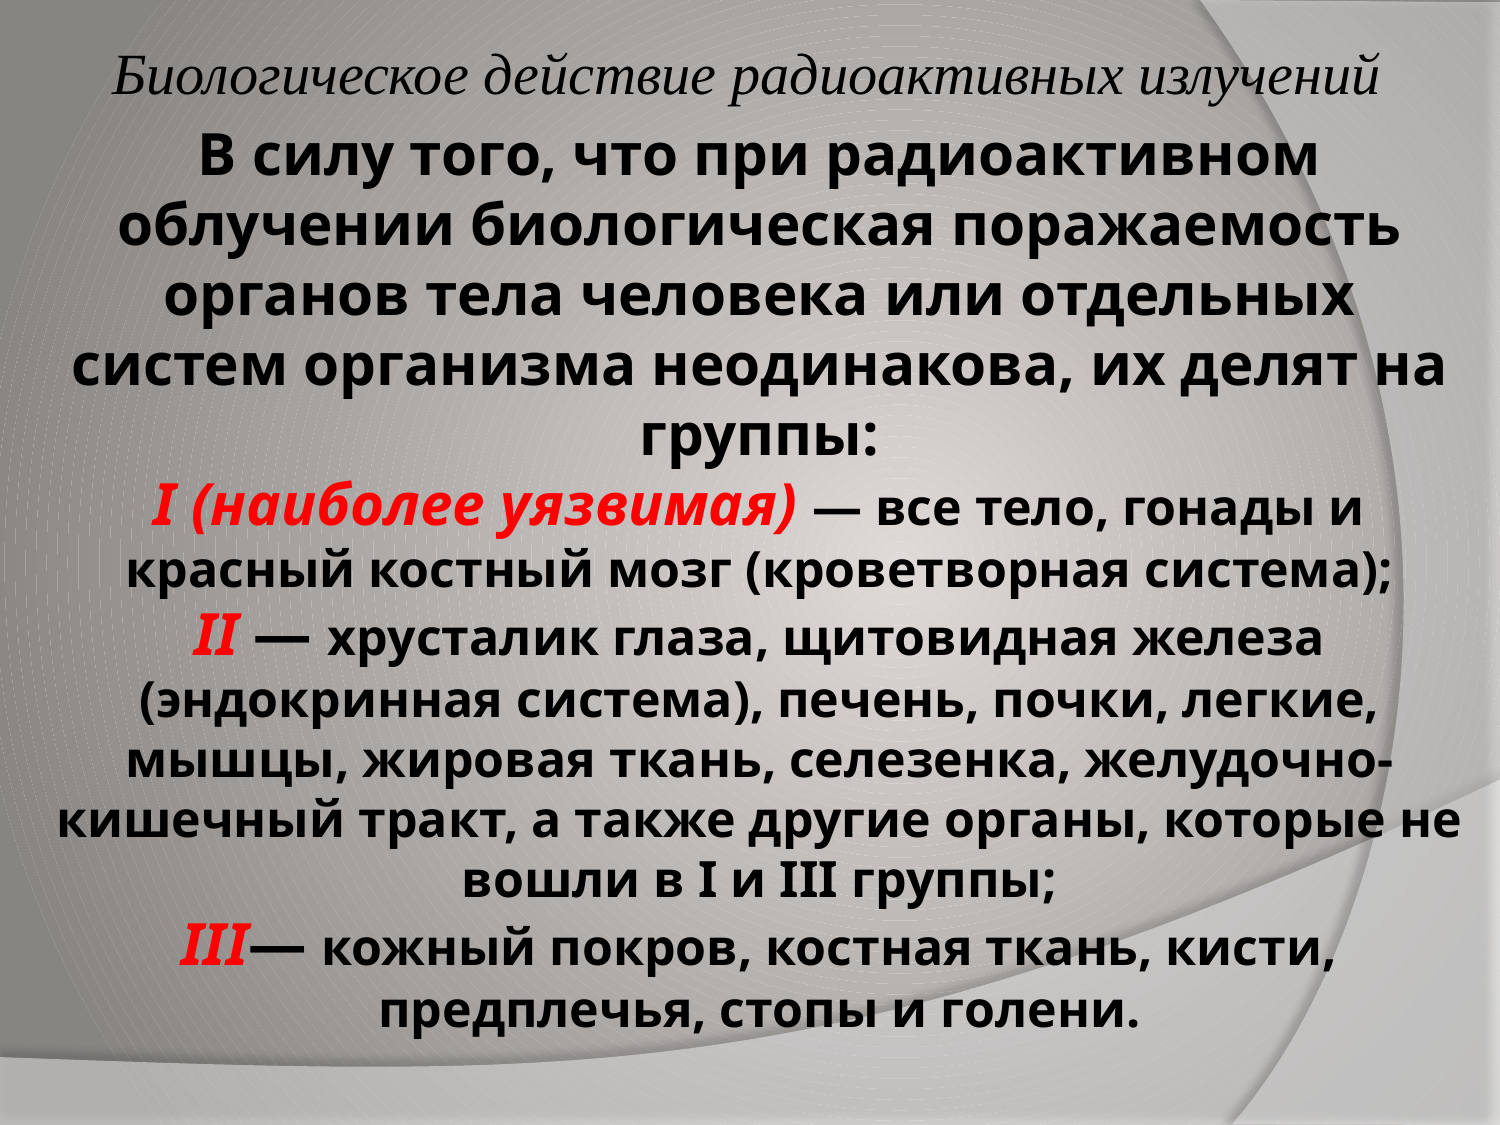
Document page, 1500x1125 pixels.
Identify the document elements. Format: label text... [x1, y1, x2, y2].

title В силу того, что при радиоактивном облучении биологическая поражаемость органов тела человека или отдельных систем организма неодинакова, их делят на группы: I (наиболее уязвимая) — все тело, гонады и красный костный мозг (кроветворная система); II — хрусталик глаза, щитовидная железа (эндокринная система), печень, почки, легкие, мышцы, жировая ткань, селезенка, желудочно-кишечный тракт, а также другие органы, которые не вошли в I и III группы; III— кожный покров, костная ткань, кисти, предплечья, стопы и голени. [46, 117, 1472, 1090]
list Биологическое действие радиоактивных излучений [75, 58, 1418, 176]
